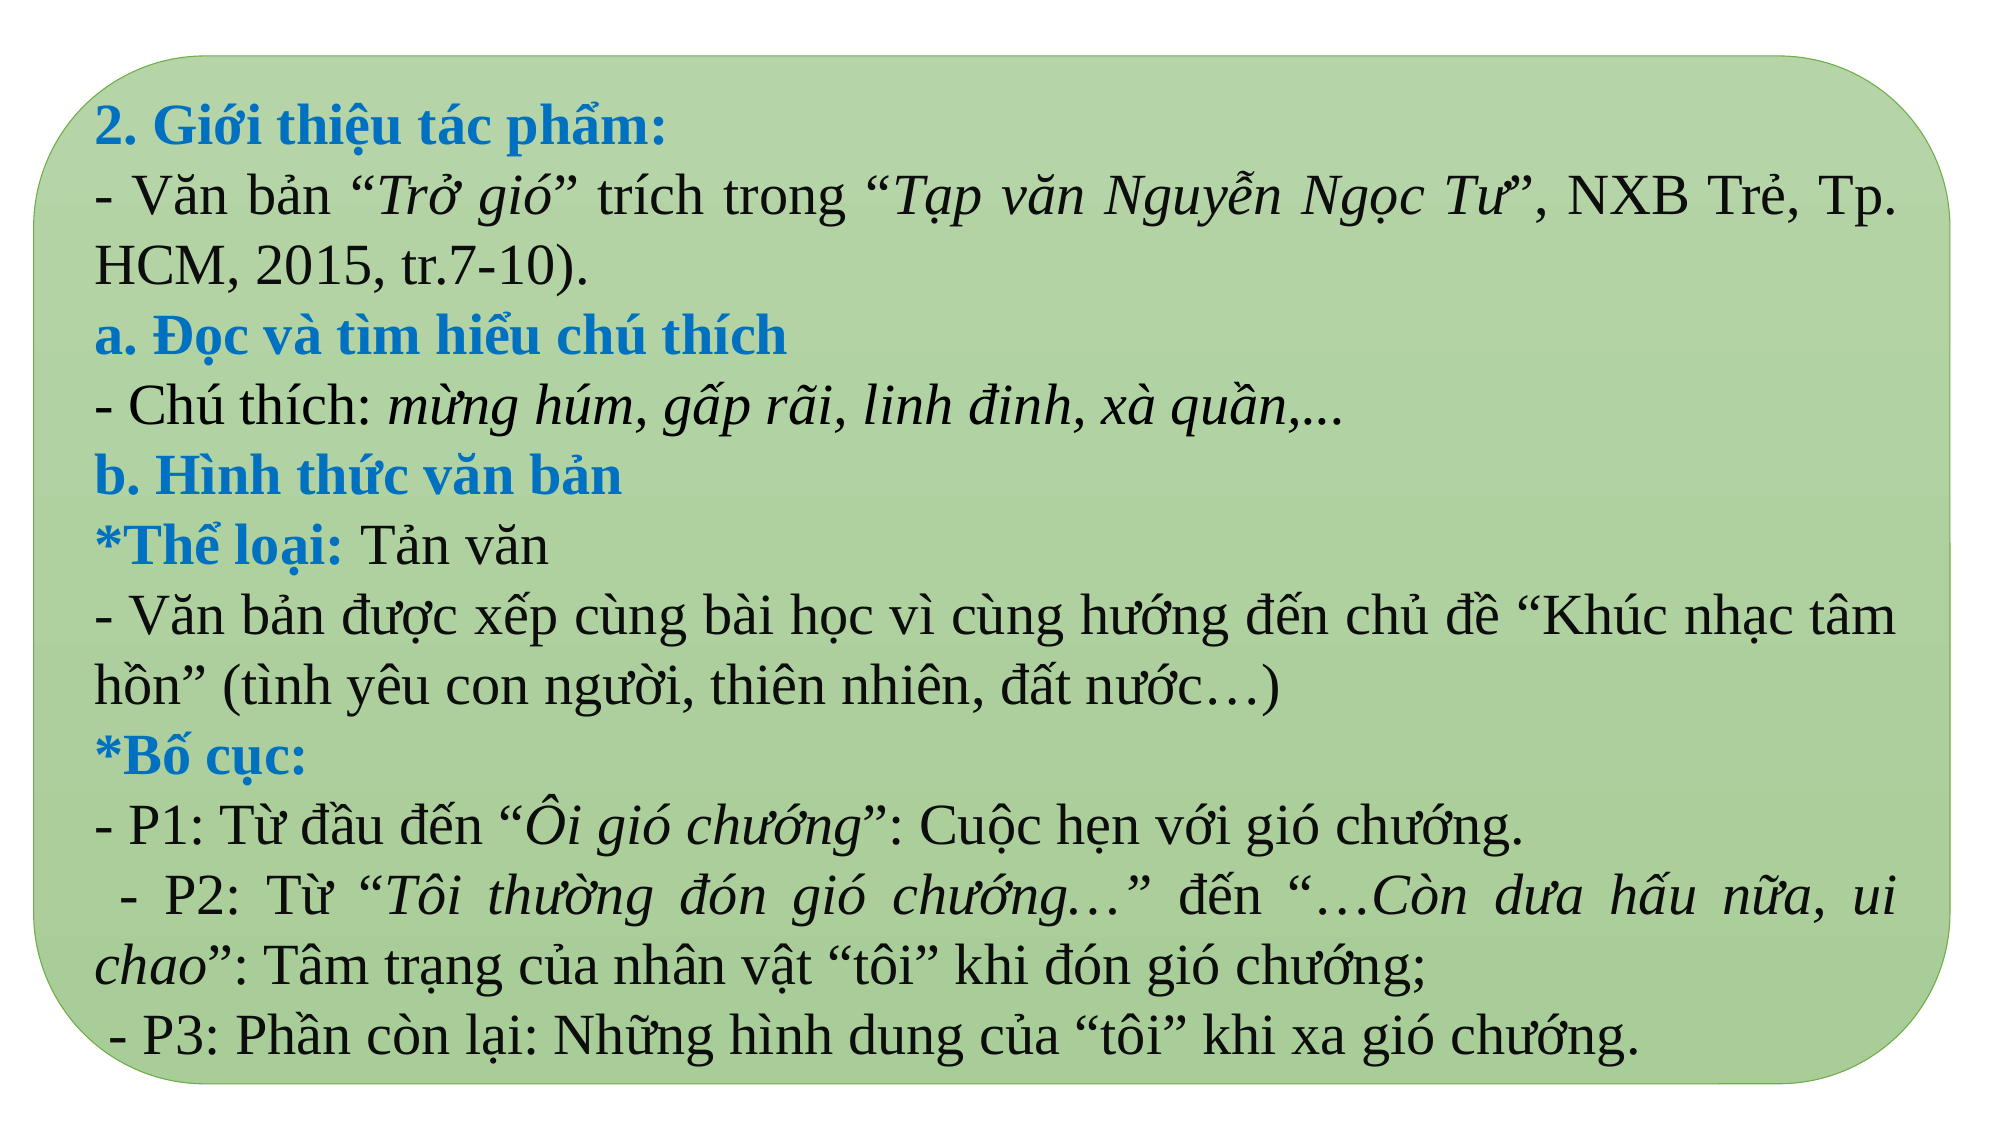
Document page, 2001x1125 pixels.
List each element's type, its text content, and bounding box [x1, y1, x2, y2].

text_box [118, 55, 1866, 79]
text_box [33, 110, 79, 1030]
text_box 2. Giới thiệu tác phẩm: - Văn bản “Trở gió” trích trong “Tạp văn Nguyễn Ngọc Tư”, NXB Trẻ, Tp. HCM, 2015, tr.7-10). a. Đọc và tìm hiểu chú thích - Chú thích: mừng húm, gấp rãi, linh đinh, xà quần,... b. Hình thức văn bản *Thể loại: Tản văn - Văn bản được xếp cùng bài học vì cùng hướng đến chủ đề “Khúc nhạc tâm hồn” (tình yêu con người, thiên nhiên, đất nước…) *Bố cục: - P1: Từ đầu đến “Ôi gió chướng”: Cuộc hẹn với gió chướng. - P2: Từ “Tôi thường đón gió chướng…” đến “…Còn dưa hấu nữa, ui chao”: Tâm trạng của nhân vật “tôi” khi đón gió chướng; - P3: Phần còn lại: Những hình dung của “tôi” khi xa gió chướng. [79, 79, 1914, 1074]
text_box [1914, 121, 1951, 1019]
text_box [146, 1074, 1838, 1085]
